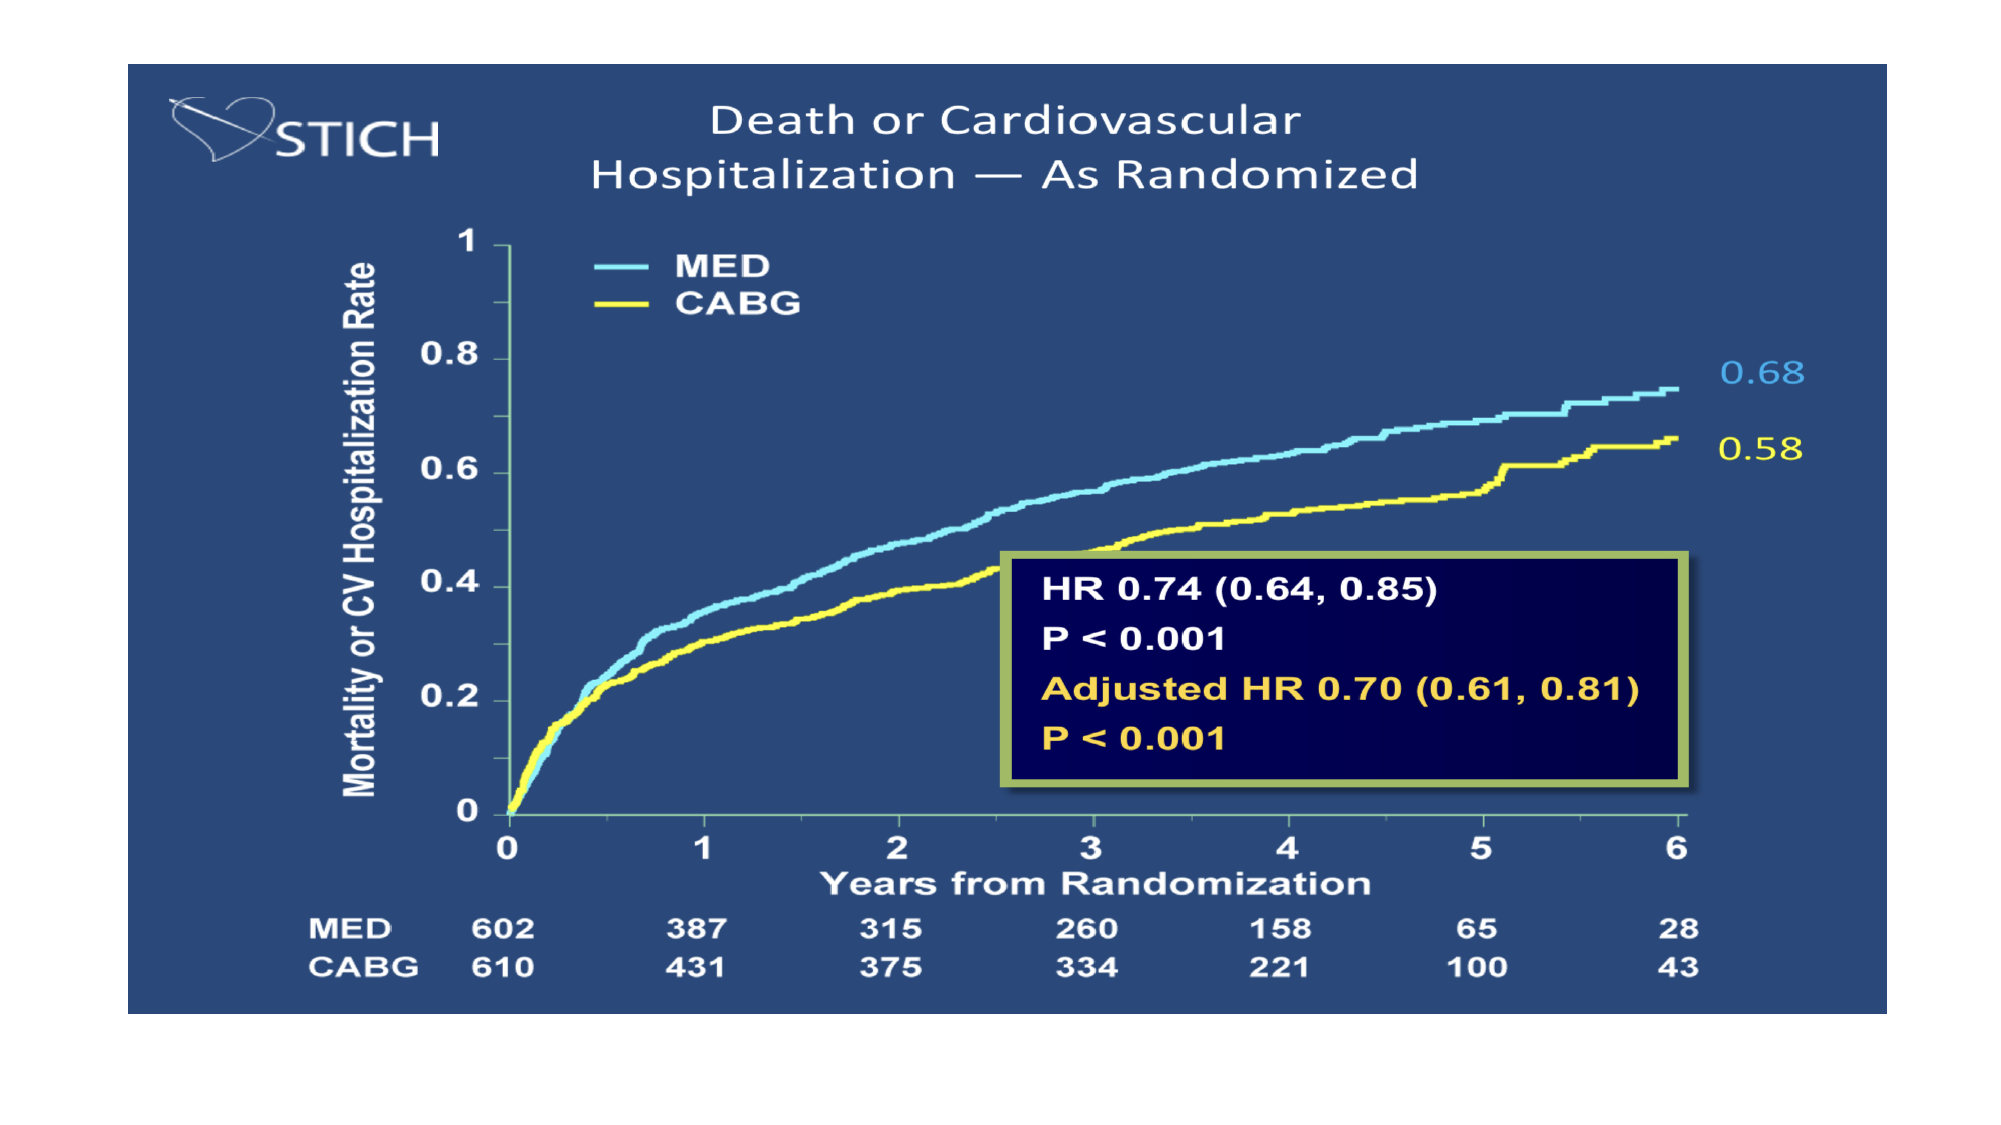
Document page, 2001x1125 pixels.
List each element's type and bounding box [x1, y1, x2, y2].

list [128, 64, 1887, 1014]
